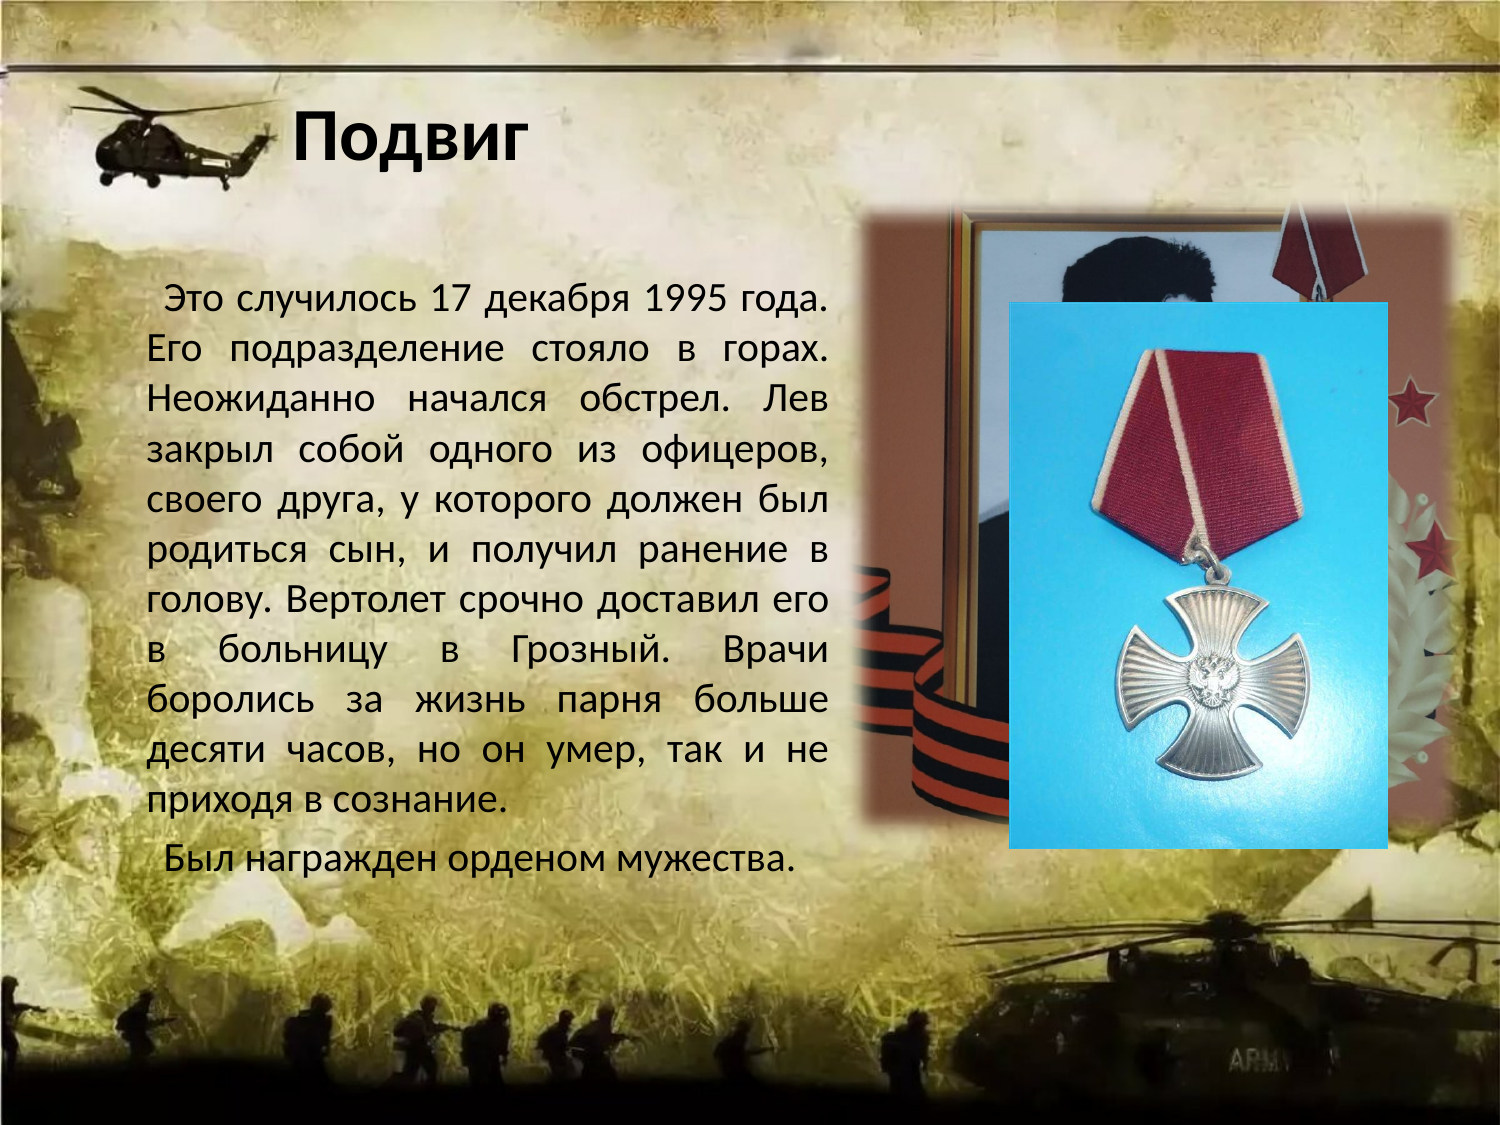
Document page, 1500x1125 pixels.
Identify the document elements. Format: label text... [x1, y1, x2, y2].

text_box Подвиг [277, 78, 1459, 183]
picture [0, 0, 1500, 1125]
list Это случилось 17 декабря 1995 года. Его подразделение стояло в горах. Неожиданно начался обстрел. Лев закрыл собой одного из офицеров, своего друга, у которого должен был родиться сын, и получил ранение в голову. Вертолет срочно доставил его в больницу в Грозный. Врачи боролись за жизнь парня больше десяти часов, но он умер, так и не приходя в сознание. Был награжден орденом мужества. [75, 262, 845, 1005]
